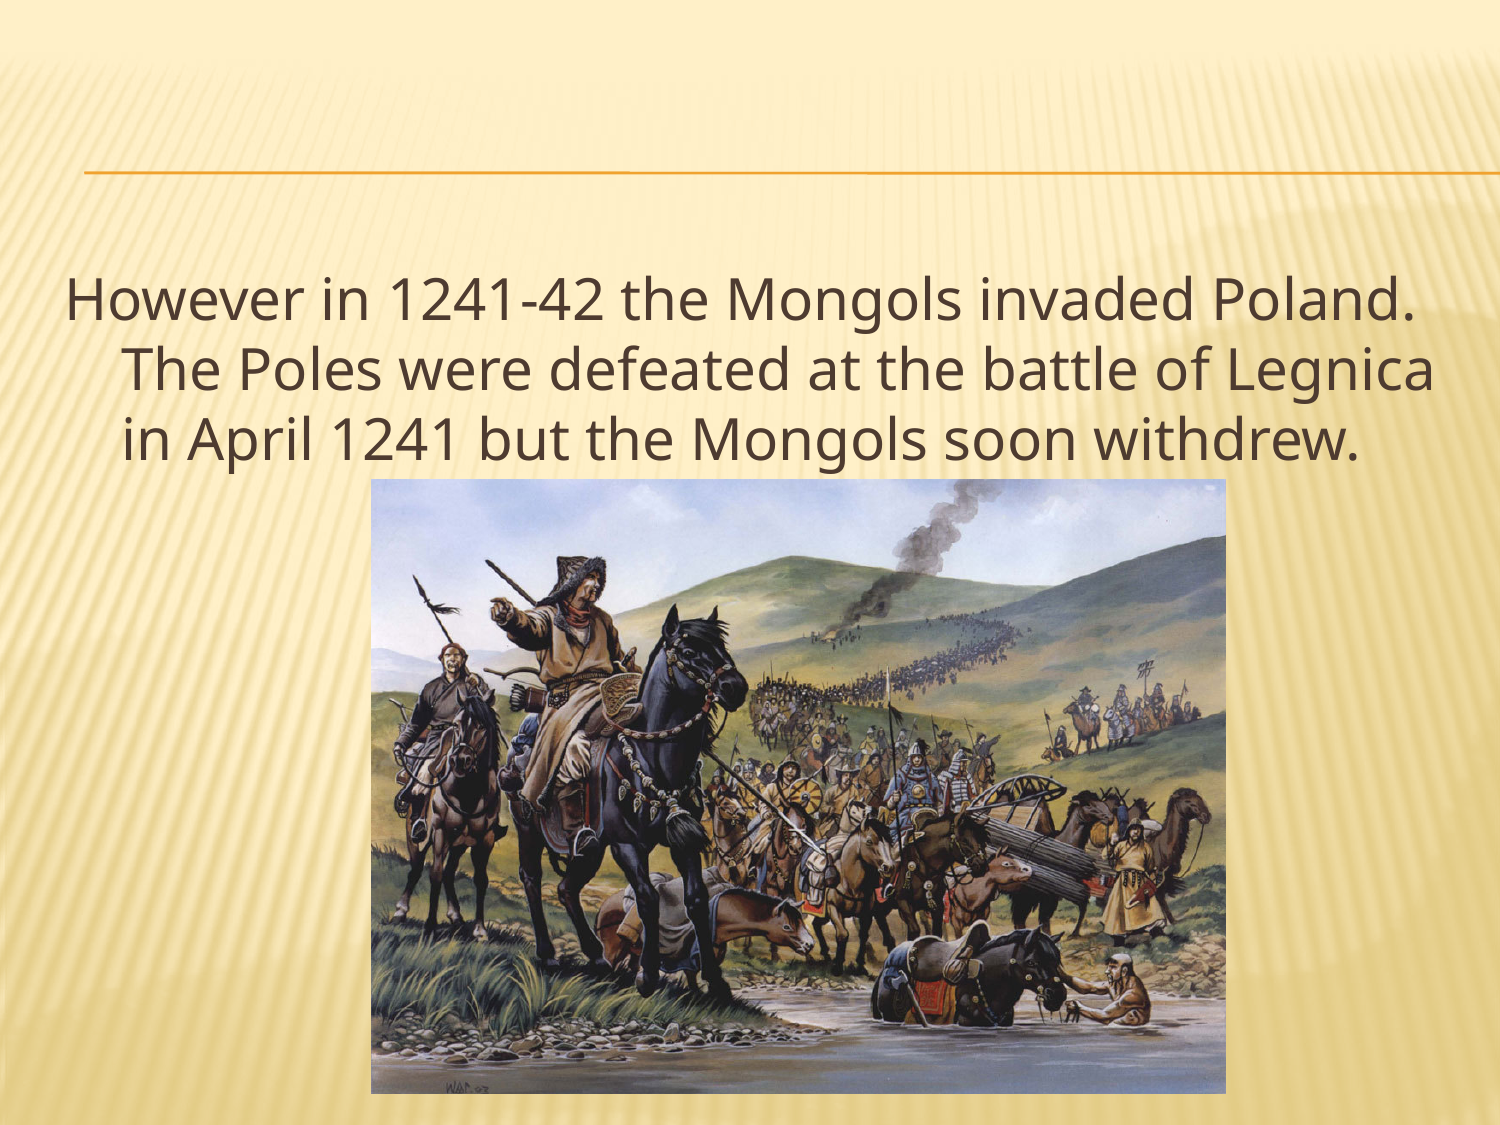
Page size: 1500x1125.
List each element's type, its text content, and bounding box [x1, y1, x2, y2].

picture [371, 479, 1226, 1095]
list However in 1241-42 the Mongols invaded Poland. The Poles were defeated at the battle of Legnica in April 1241 but the Mongols soon withdrew. [50, 254, 1475, 998]
